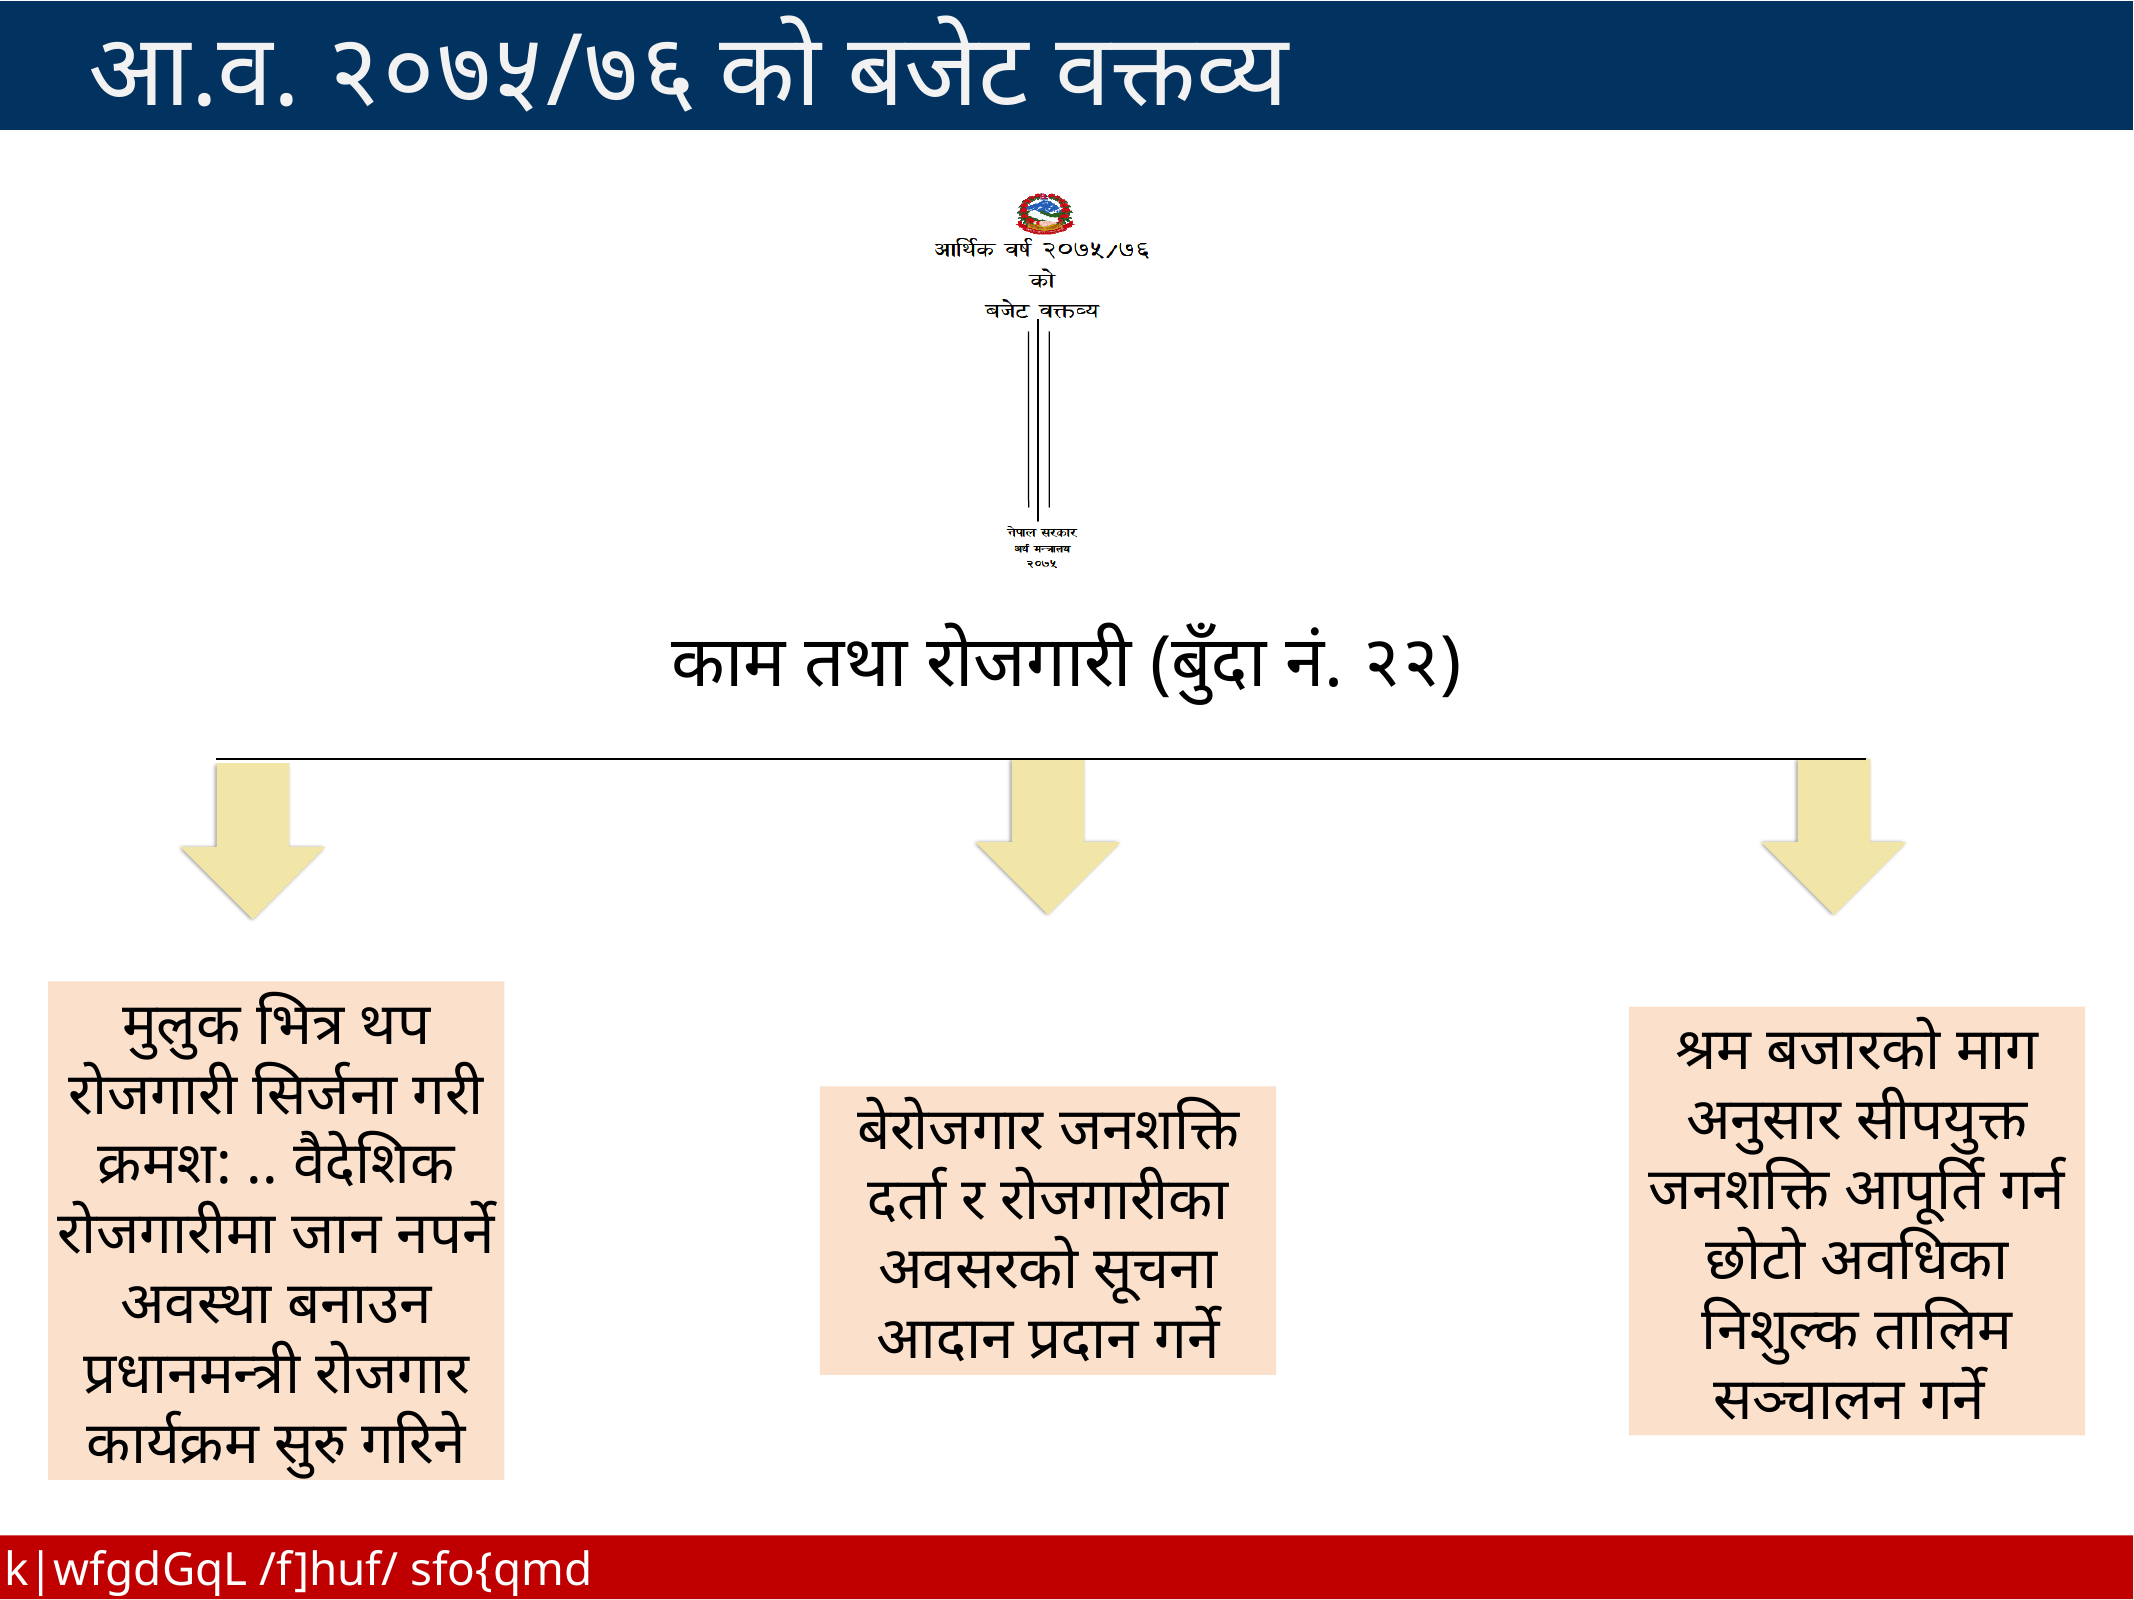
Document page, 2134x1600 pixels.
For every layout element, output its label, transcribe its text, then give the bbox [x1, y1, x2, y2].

text_box k|wfgdGqL /f]huf/ sfo{qmd [0, 1535, 2134, 1600]
text_box [975, 762, 1121, 915]
text_box काम तथा रोजगारी (बुँदा नं. २२) [567, 610, 1566, 705]
text_box बेरोजगार जनशक्ति दर्ता र रोजगारीका अवसरको सूचना आदान प्रदान गर्ने [819, 1086, 1277, 1375]
text_box श्रम बजारको माग अनुसार सीपयुक्त जनशक्ति आपूर्ति गर्न छोटो अवधिका निशुल्क तालिम सञ्चालन गर्ने [1628, 1006, 2086, 1436]
picture [875, 156, 1206, 591]
text_box आ.व. २०७५/७६ को बजेट वक्तव्य [0, 1, 2133, 130]
text_box [180, 763, 326, 920]
text_box मुलुक भित्र थप रोजगारी सिर्जना गरी क्रमश: .. वैदेशिक रोजगारीमा जान नपर्ने अवस्था बनाउन प्रधानमन्त्री रोजगार कार्यक्रम सुरु गरिने [48, 981, 505, 1480]
text_box [1761, 758, 1907, 915]
